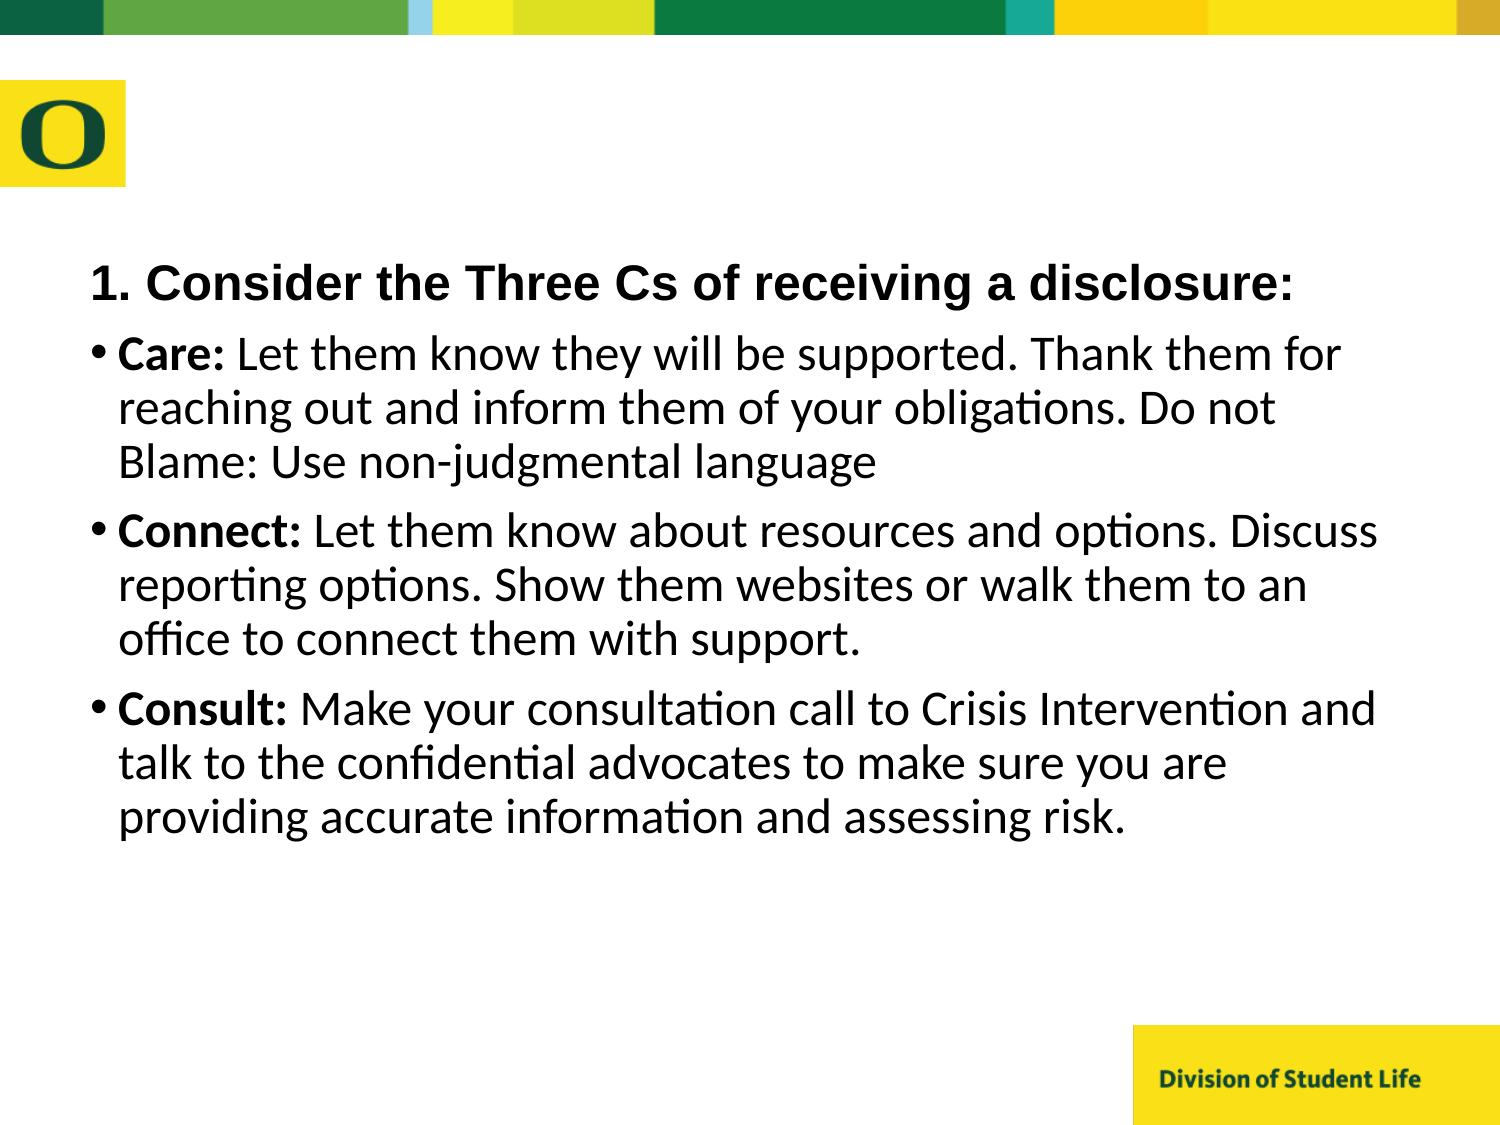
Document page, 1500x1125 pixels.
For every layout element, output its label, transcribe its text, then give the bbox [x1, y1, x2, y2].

list 1. Consider the Three Cs of receiving a disclosure: Care: Let them know they will be supported. Thank them for reaching out and inform them of your obligations. Do not Blame: Use non-judgmental language Connect: Let them know about resources and options. Discuss reporting options. Show them websites or walk them to an office to connect them with support. Consult: Make your consultation call to Crisis Intervention and talk to the confidential advocates to make sure you are providing accurate information and assessing risk. [75, 249, 1425, 970]
